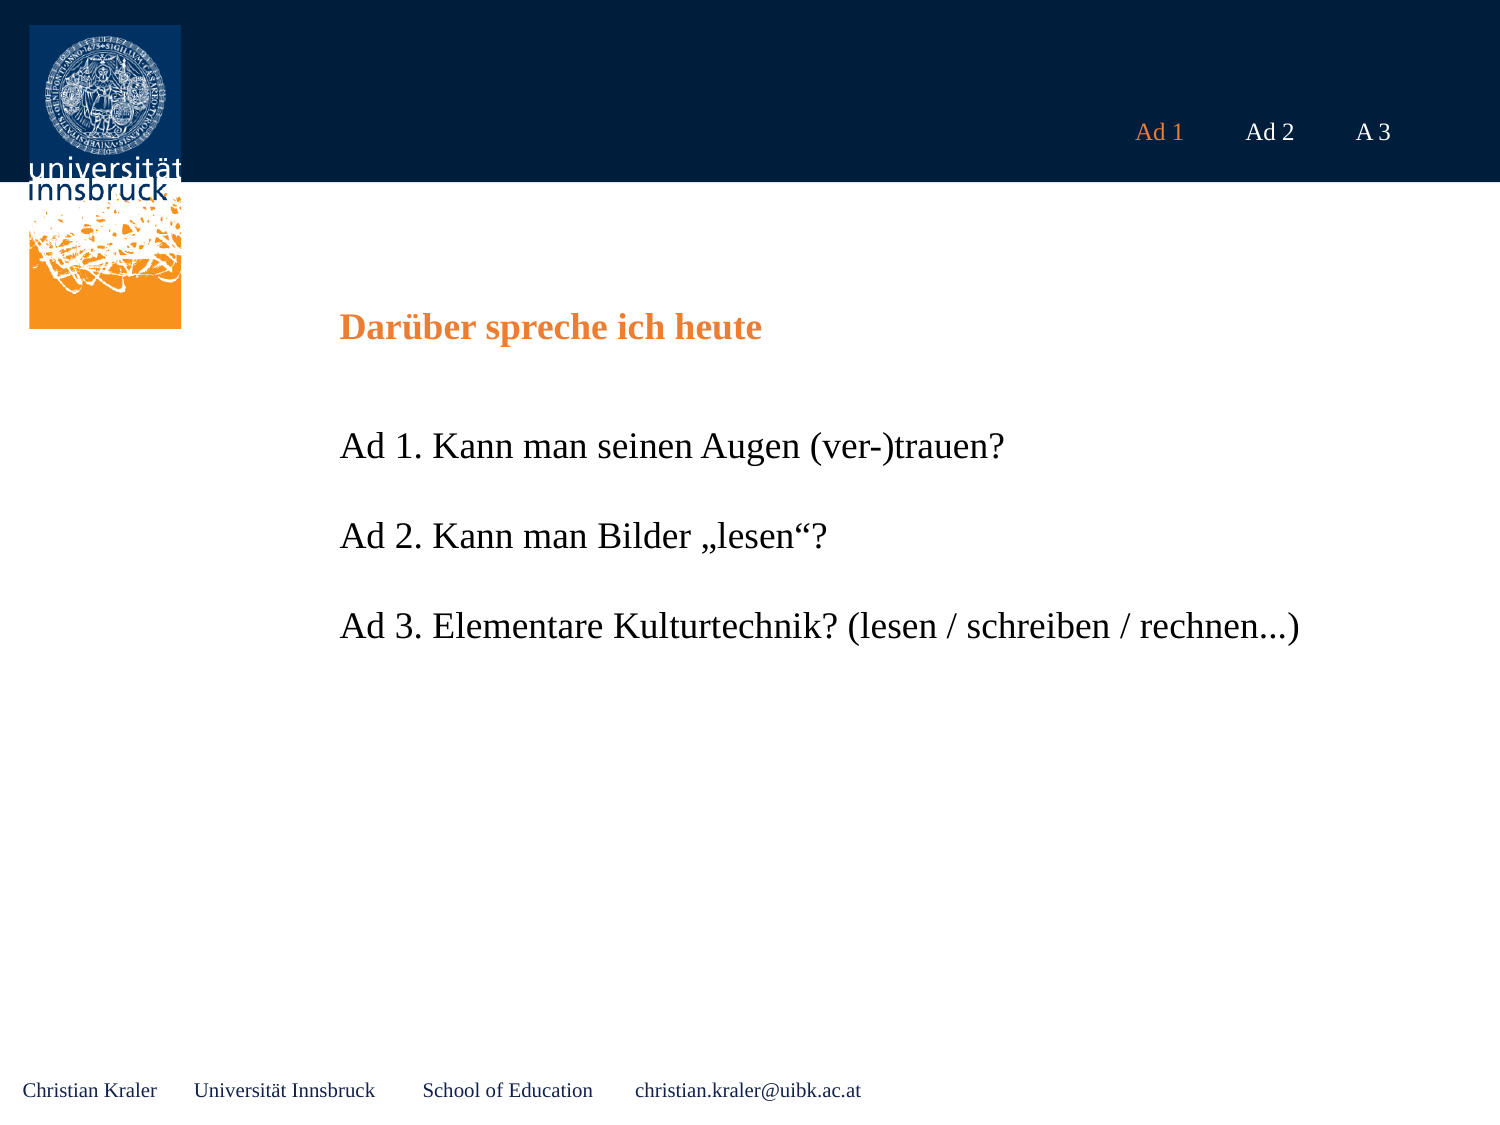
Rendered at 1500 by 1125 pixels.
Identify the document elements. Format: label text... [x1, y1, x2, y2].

text_box Ad 1 Ad 2 A 3 [349, 107, 1456, 153]
picture [29, 25, 182, 329]
text_box Darüber spreche ich heute [324, 295, 1338, 355]
text_box Ad 1. Kann man seinen Augen (ver-)trauen? Ad 2. Kann man Bilder „lesen“? Ad 3. Elementare Kulturtechnik? (lesen / schreiben / rechnen...) [324, 413, 1338, 654]
text_box Christian Kraler Universität Innsbruck School of Education christian.kraler@uibk.ac.at [7, 1069, 1472, 1109]
text_box [0, 0, 1500, 183]
